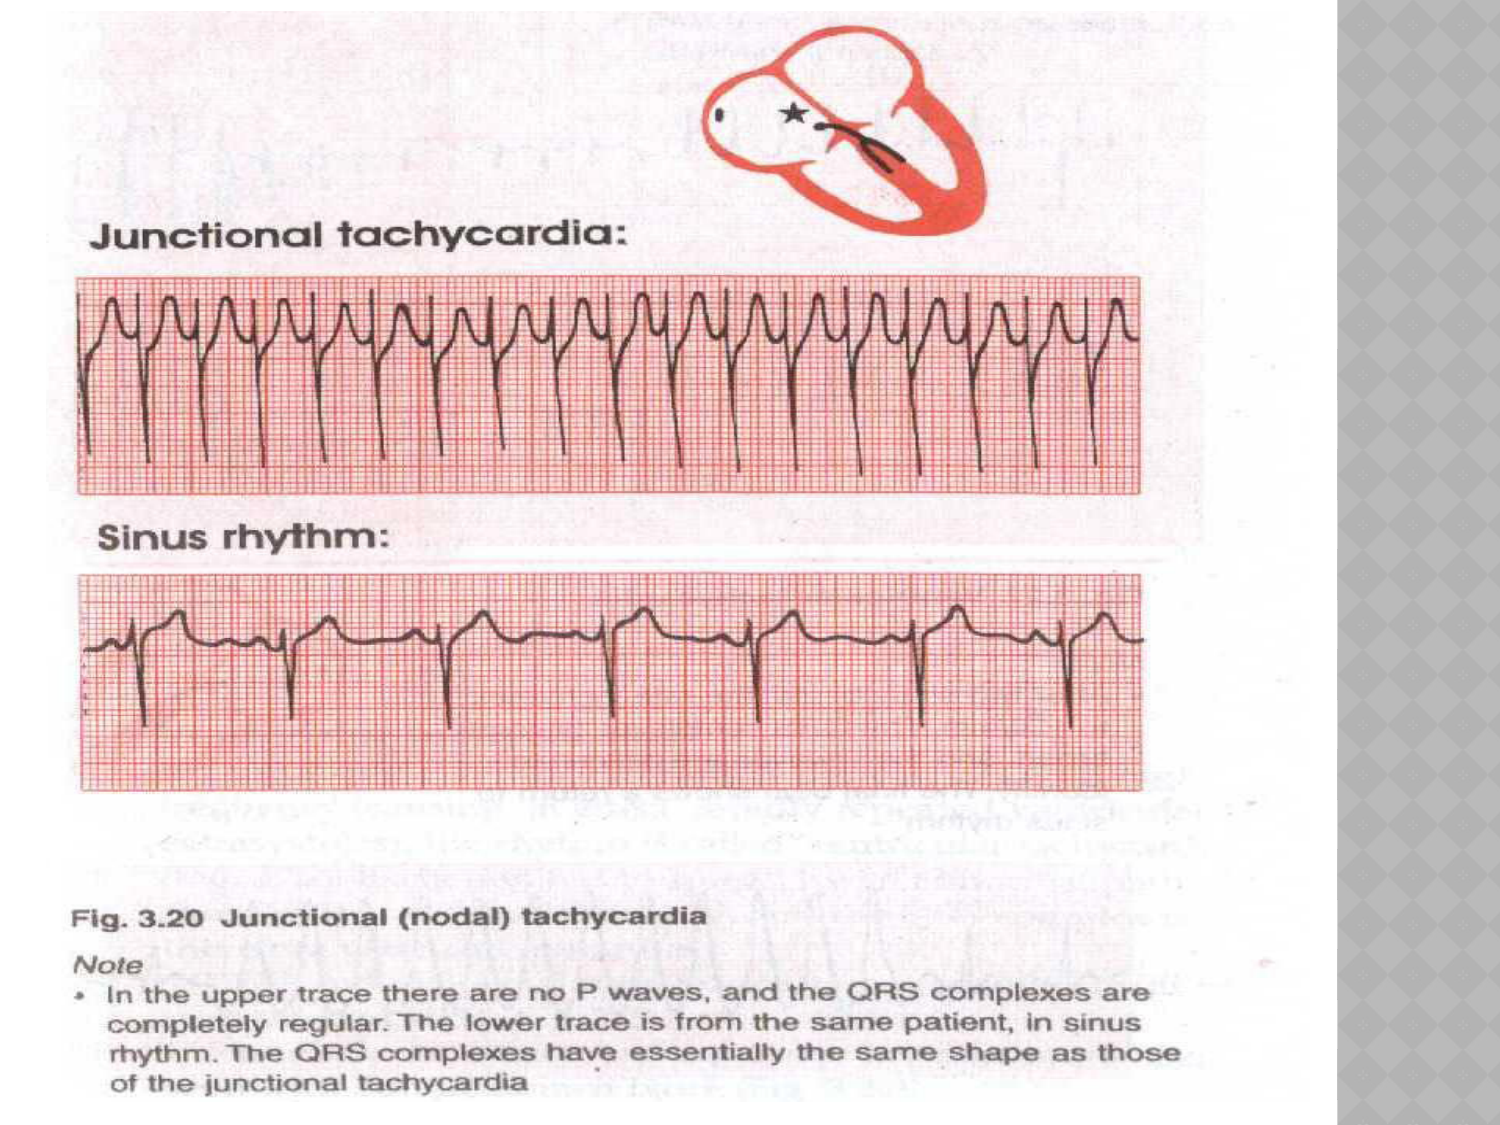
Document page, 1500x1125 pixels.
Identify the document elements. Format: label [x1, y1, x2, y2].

picture [46, 11, 1310, 1102]
